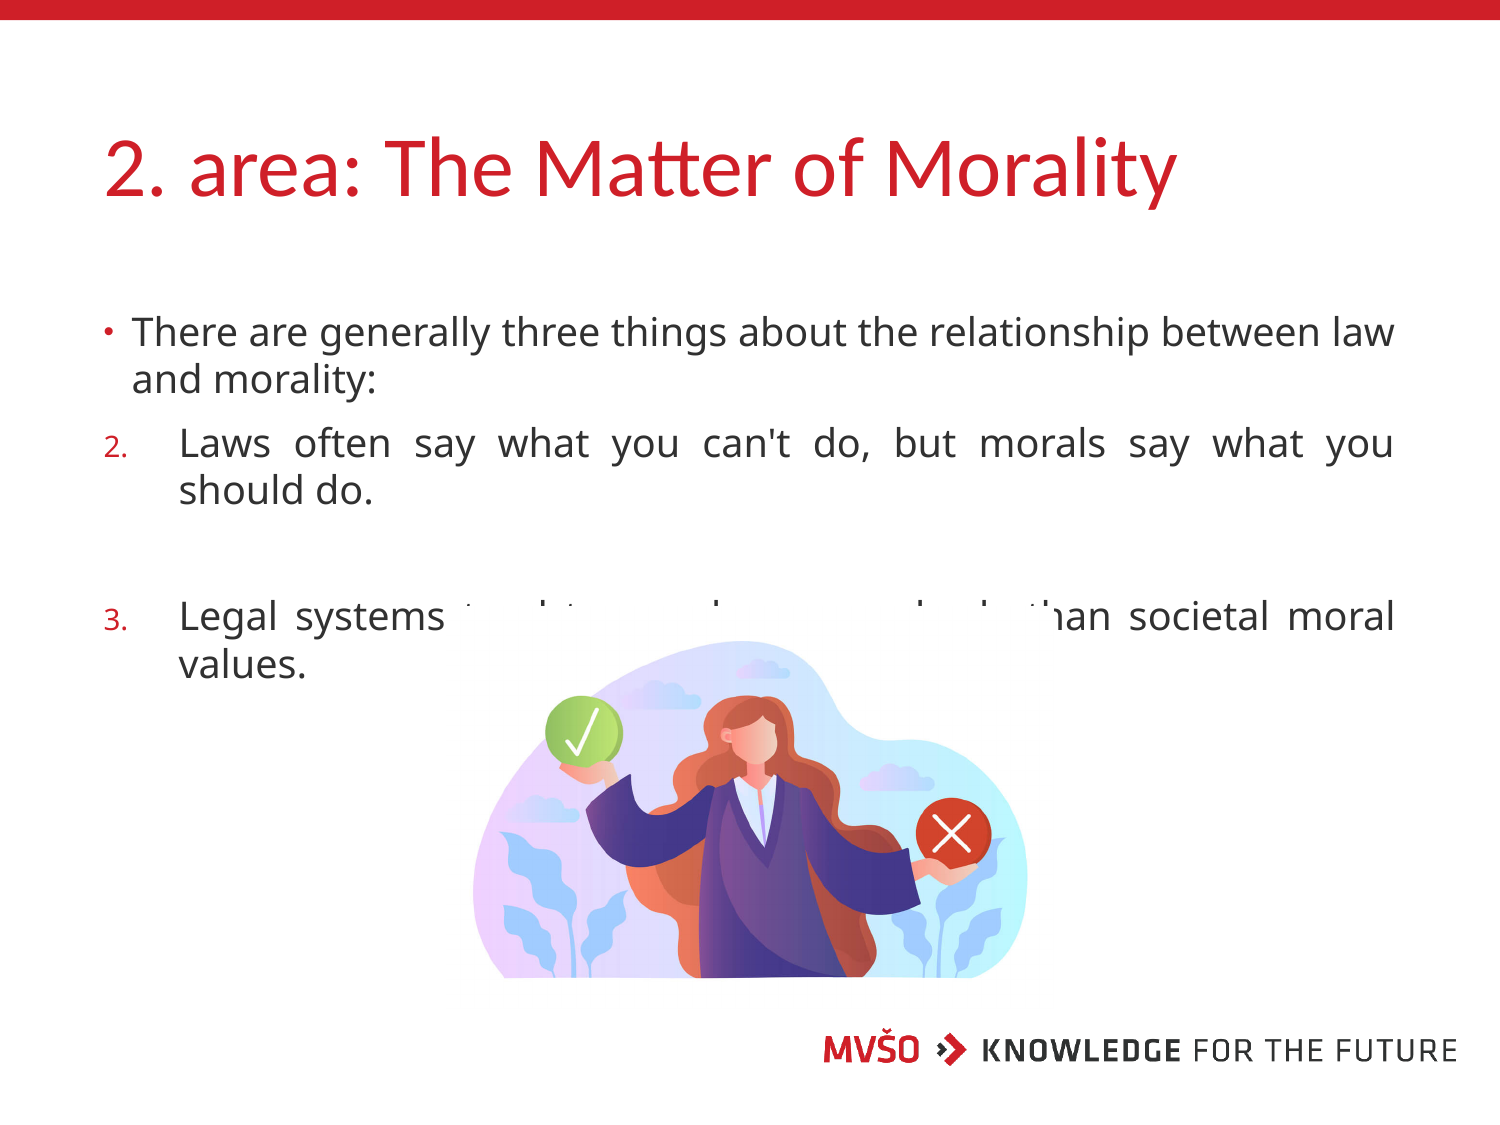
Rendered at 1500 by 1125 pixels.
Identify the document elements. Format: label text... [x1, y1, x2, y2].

picture [824, 1028, 1456, 1066]
list There are generally three things about the relationship between law and morality: Laws often say what you can't do, but morals say what you should do. Legal systems tend to envolve more slowly than societal moral values. [88, 299, 1412, 969]
title 2. area: The Matter of Morality [88, 59, 1412, 278]
picture [445, 605, 1054, 1009]
